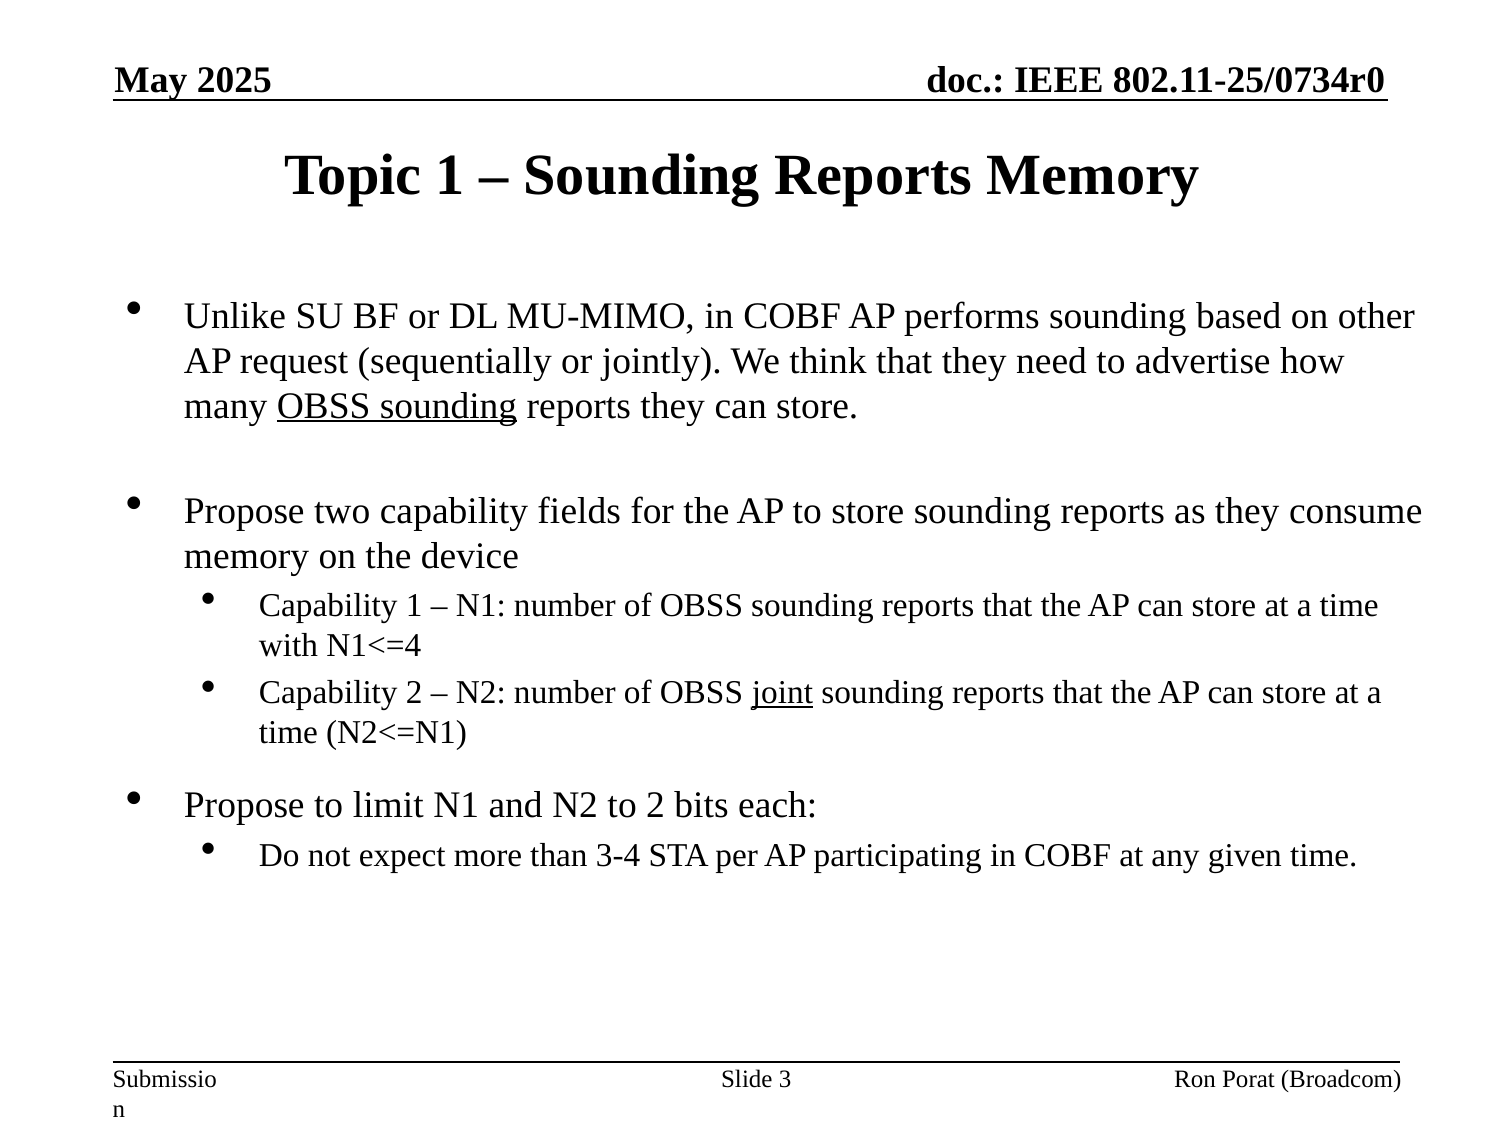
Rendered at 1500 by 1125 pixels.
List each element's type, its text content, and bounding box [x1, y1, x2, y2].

title Topic 1 – Sounding Reports Memory [112, 112, 1388, 230]
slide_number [114, 0, 394, 100]
footer Ron Porat (Broadcom) [1171, 1062, 1402, 1125]
list Unlike SU BF or DL MU-MIMO, in COBF AP performs sounding based on other AP request (sequentially or jointly). We think that they need to advertise how many OBSS sounding reports they can store. Propose two capability fields for the AP to store sounding reports as they consume memory on the device Capability 1 – N1: number of OBSS sounding reports that the AP can store at a time with N1<=4 Capability 2 – N2: number of OBSS joint sounding reports that the AP can store at a time (N2<=N1) Propose to limit N1 and N2 to 2 bits each: Do not expect more than 3-4 STA per AP participating in COBF at any given time. [112, 230, 1442, 1027]
slide_number Slide 3 [712, 1062, 800, 1125]
